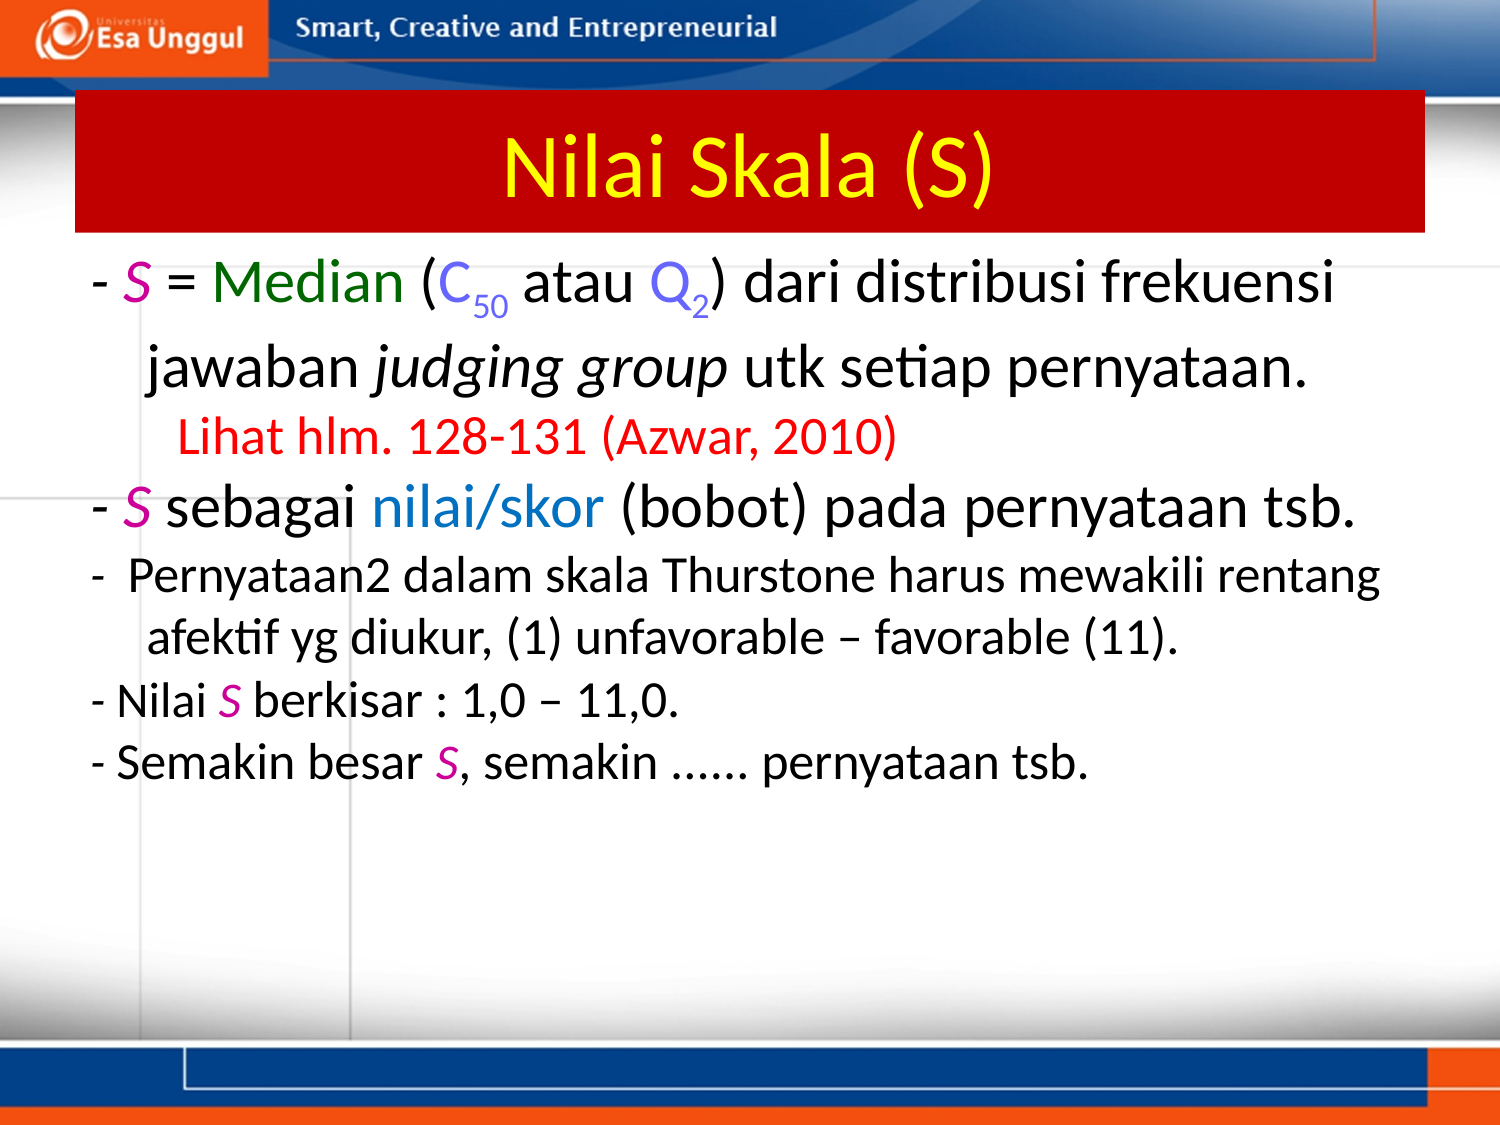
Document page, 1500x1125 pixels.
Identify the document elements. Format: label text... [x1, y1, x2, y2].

picture [0, 0, 1500, 1125]
list - S = Median (C50 atau Q2) dari distribusi frekuensi jawaban judging group utk setiap pernyataan. Lihat hlm. 128-131 (Azwar, 2010) - S sebagai nilai/skor (bobot) pada pernyataan tsb. - Pernyataan2 dalam skala Thurstone harus mewakili rentang afektif yg diukur, (1) unfavorable – favorable (11). - Nilai S berkisar : 1,0 – 11,0. - Semakin besar S, semakin ...... pernyataan tsb. [75, 232, 1425, 1043]
title Nilai Skala (S) [75, 90, 1425, 232]
